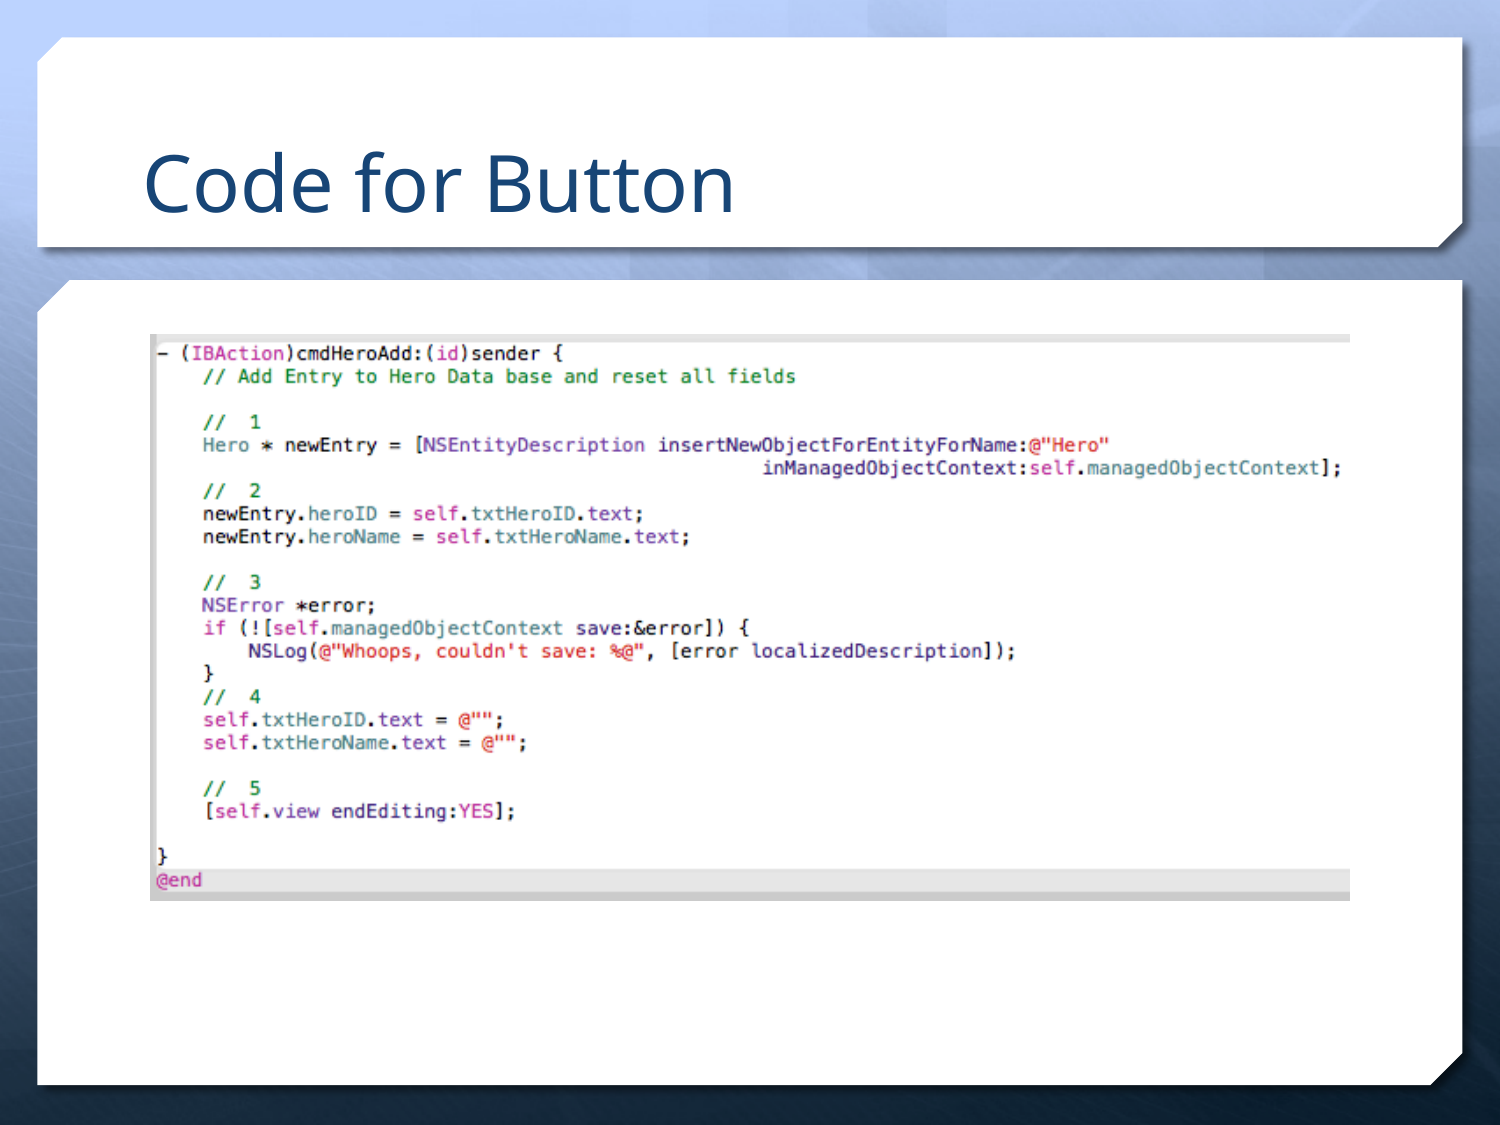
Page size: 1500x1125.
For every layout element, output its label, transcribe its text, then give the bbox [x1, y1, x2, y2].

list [149, 333, 1351, 901]
title Code for Button [127, 48, 1372, 236]
